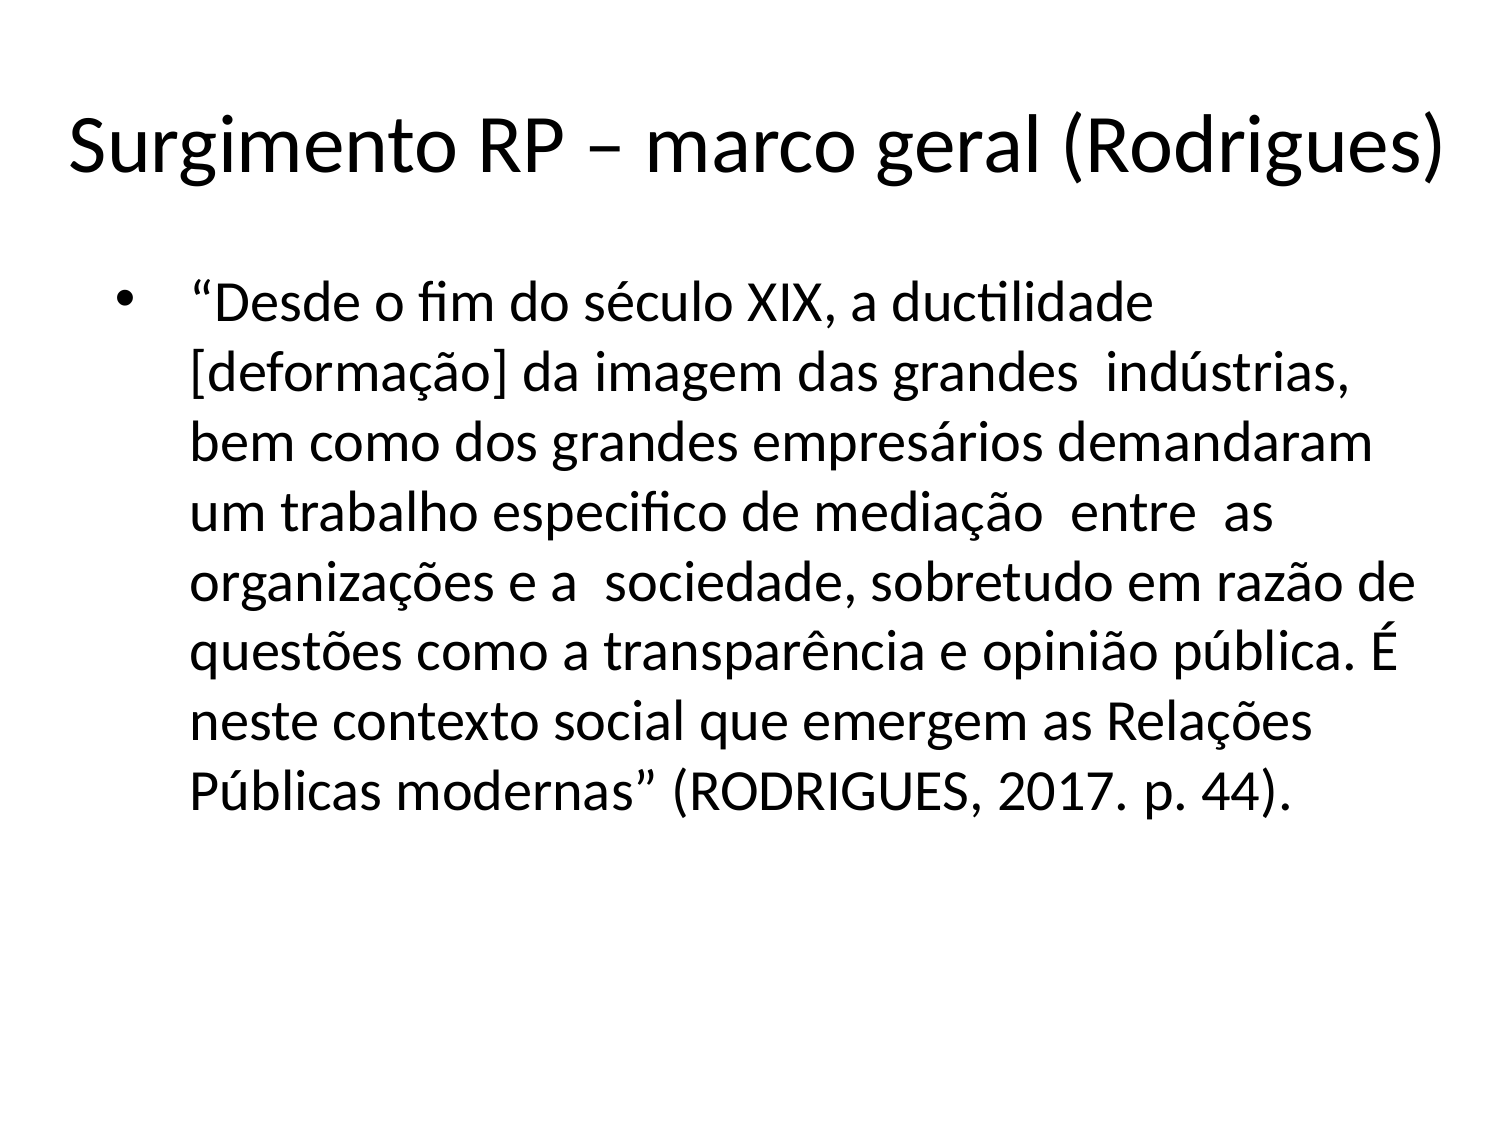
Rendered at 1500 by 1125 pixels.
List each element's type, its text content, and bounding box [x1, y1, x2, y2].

text_box “Desde o fim do século XIX, a ductilidade [deformação] da imagem das grandes indústrias, bem como dos grandes empresários demandaram um trabalho especifico de mediação entre as organizações e a sociedade, sobretudo em razão de questões como a transparência e opinião pública. É neste contexto social que emergem as Relações Públicas modernas” (RODRIGUES, 2017. p. 44). [100, 255, 1436, 830]
title Surgimento RP – marco geral (Rodrigues) [17, 45, 1500, 233]
